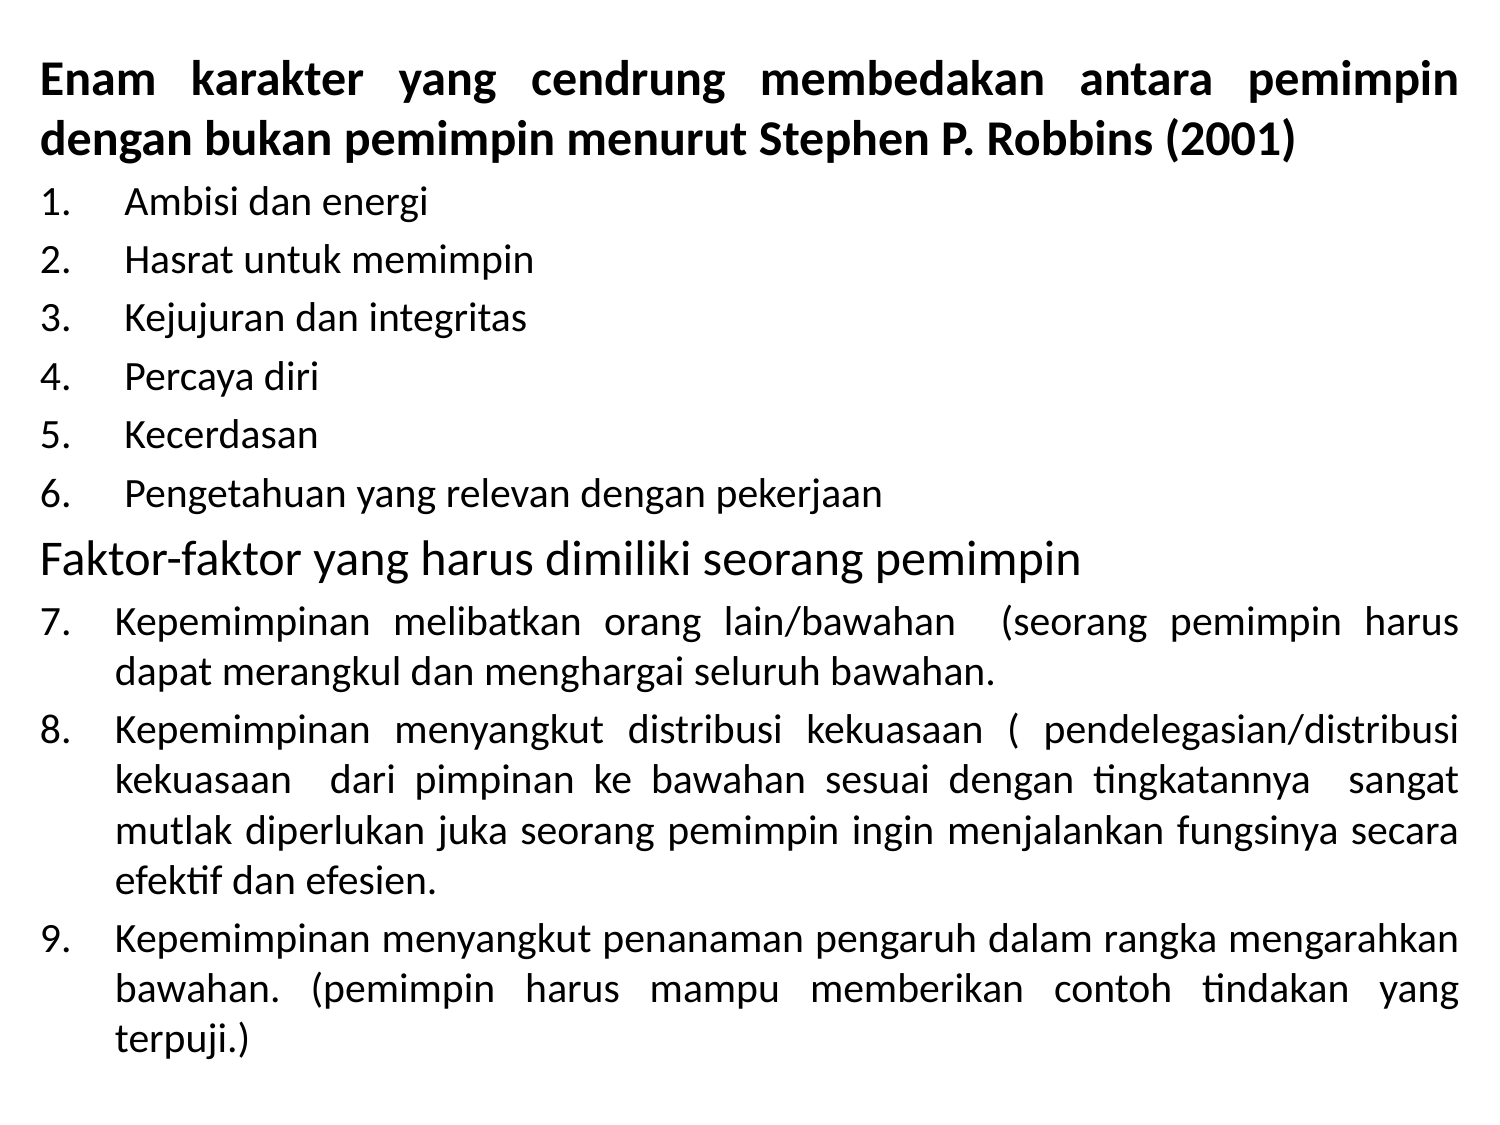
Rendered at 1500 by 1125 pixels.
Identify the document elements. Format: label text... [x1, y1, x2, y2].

list Enam karakter yang cendrung membedakan antara pemimpin dengan bukan pemimpin menurut Stephen P. Robbins (2001) Ambisi dan energi Hasrat untuk memimpin Kejujuran dan integritas Percaya diri Kecerdasan Pengetahuan yang relevan dengan pekerjaan Faktor-faktor yang harus dimiliki seorang pemimpin Kepemimpinan melibatkan orang lain/bawahan (seorang pemimpin harus dapat merangkul dan menghargai seluruh bawahan. Kepemimpinan menyangkut distribusi kekuasaan ( pendelegasian/distribusi kekuasaan dari pimpinan ke bawahan sesuai dengan tingkatannya sangat mutlak diperlukan juka seorang pemimpin ingin menjalankan fungsinya secara efektif dan efesien. Kepemimpinan menyangkut penanaman pengaruh dalam rangka mengarahkan bawahan. (pemimpin harus mampu memberikan contoh tindakan yang terpuji.) [24, 37, 1475, 1100]
